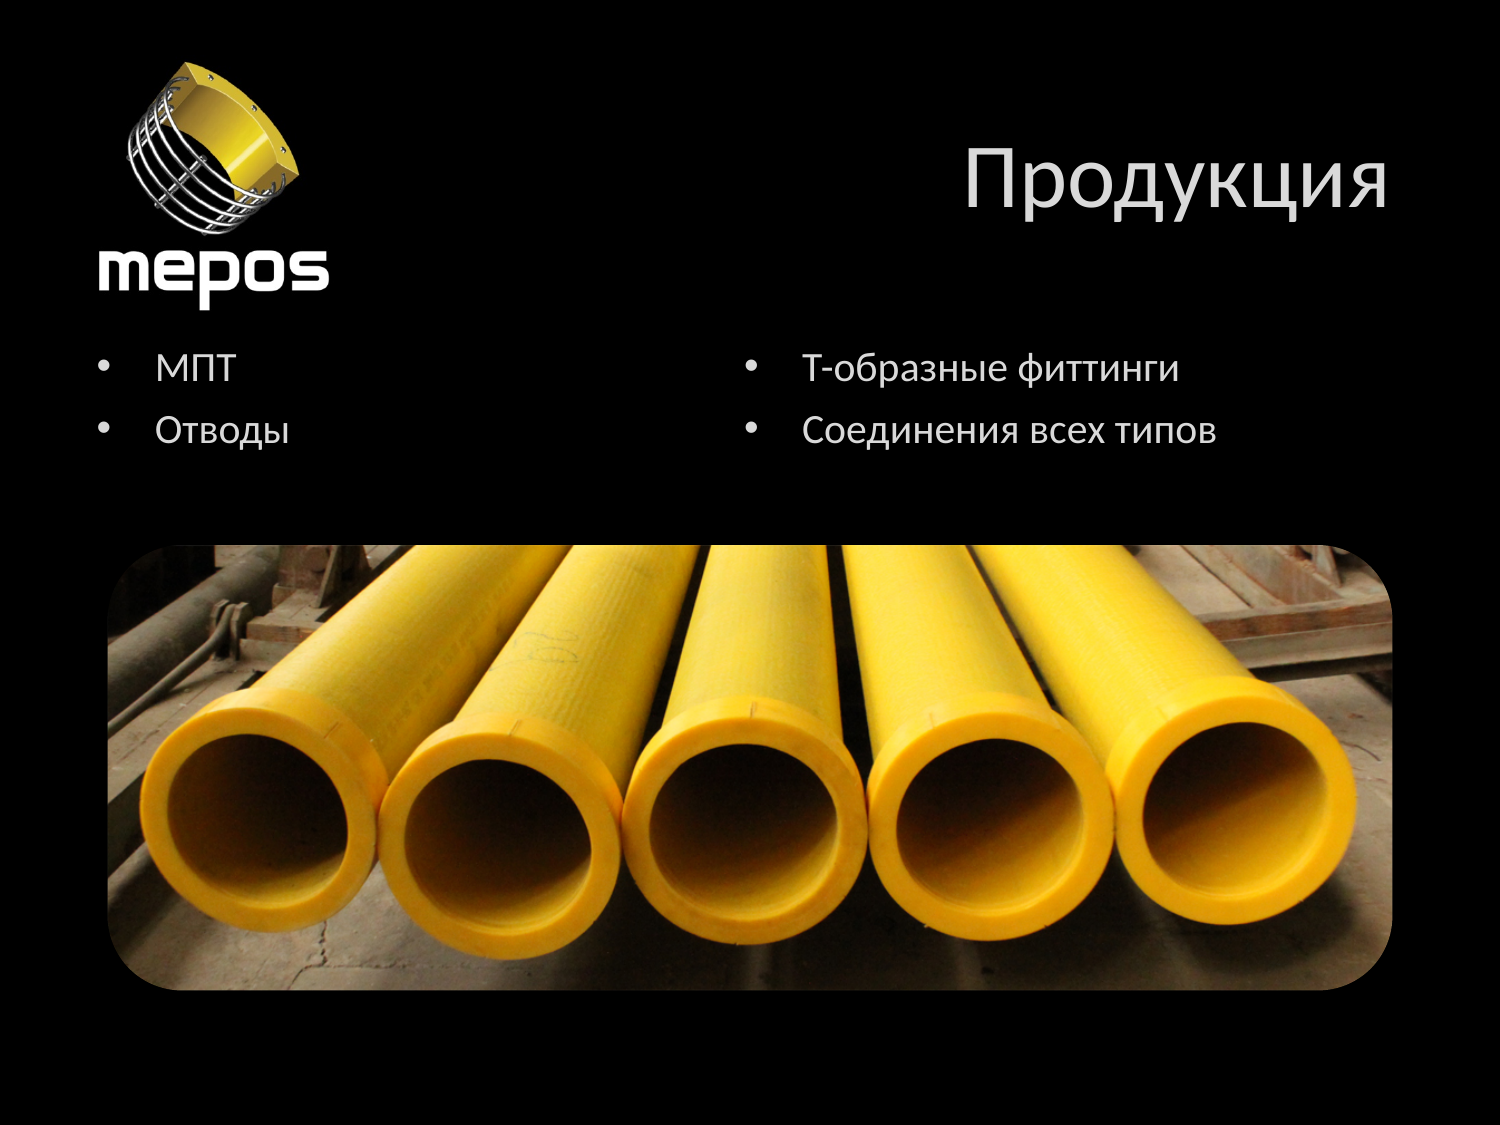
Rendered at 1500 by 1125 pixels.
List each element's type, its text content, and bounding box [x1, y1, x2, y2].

title Продукция [430, 76, 1407, 265]
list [0, 10, 426, 347]
text_box МПТ Отводы Т-образные фиттинги Соединения всех типов [81, 332, 1407, 506]
picture [107, 544, 1393, 991]
